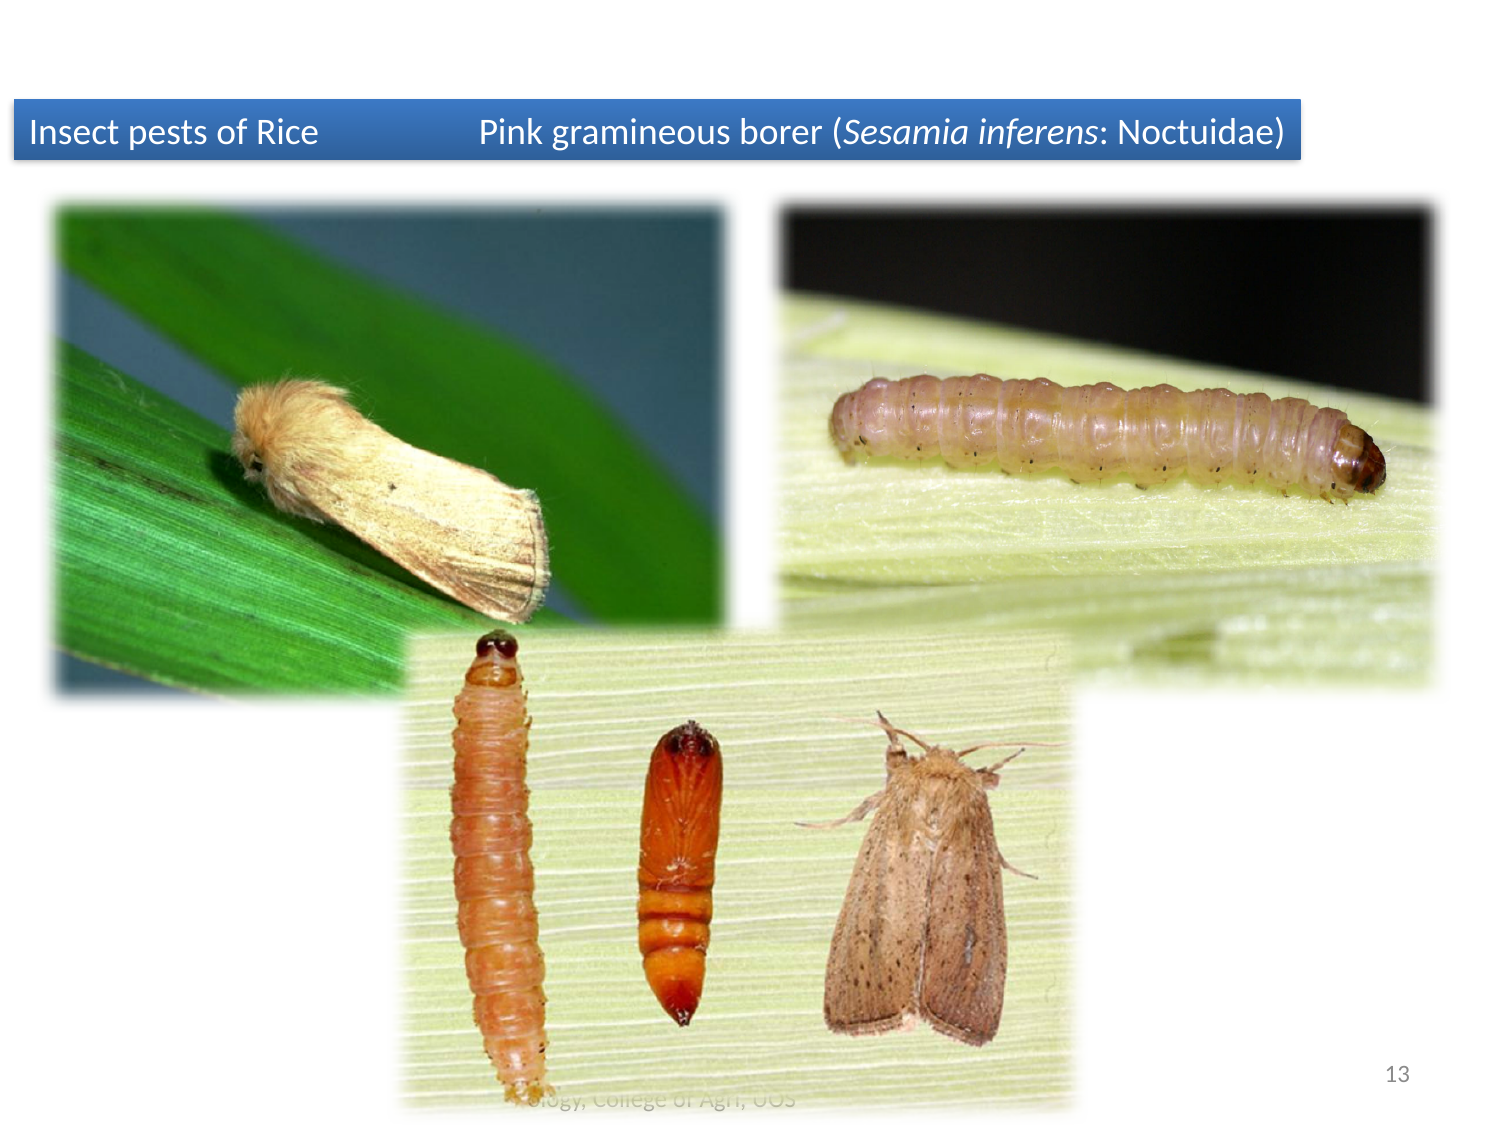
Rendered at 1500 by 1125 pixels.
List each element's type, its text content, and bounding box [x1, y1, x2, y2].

picture [37, 187, 1451, 1125]
slide_number 13 [1091, 1042, 1425, 1103]
text_box Insect pests of Rice Pink gramineous borer (Sesamia inferens: Noctuidae) [14, 99, 1301, 160]
